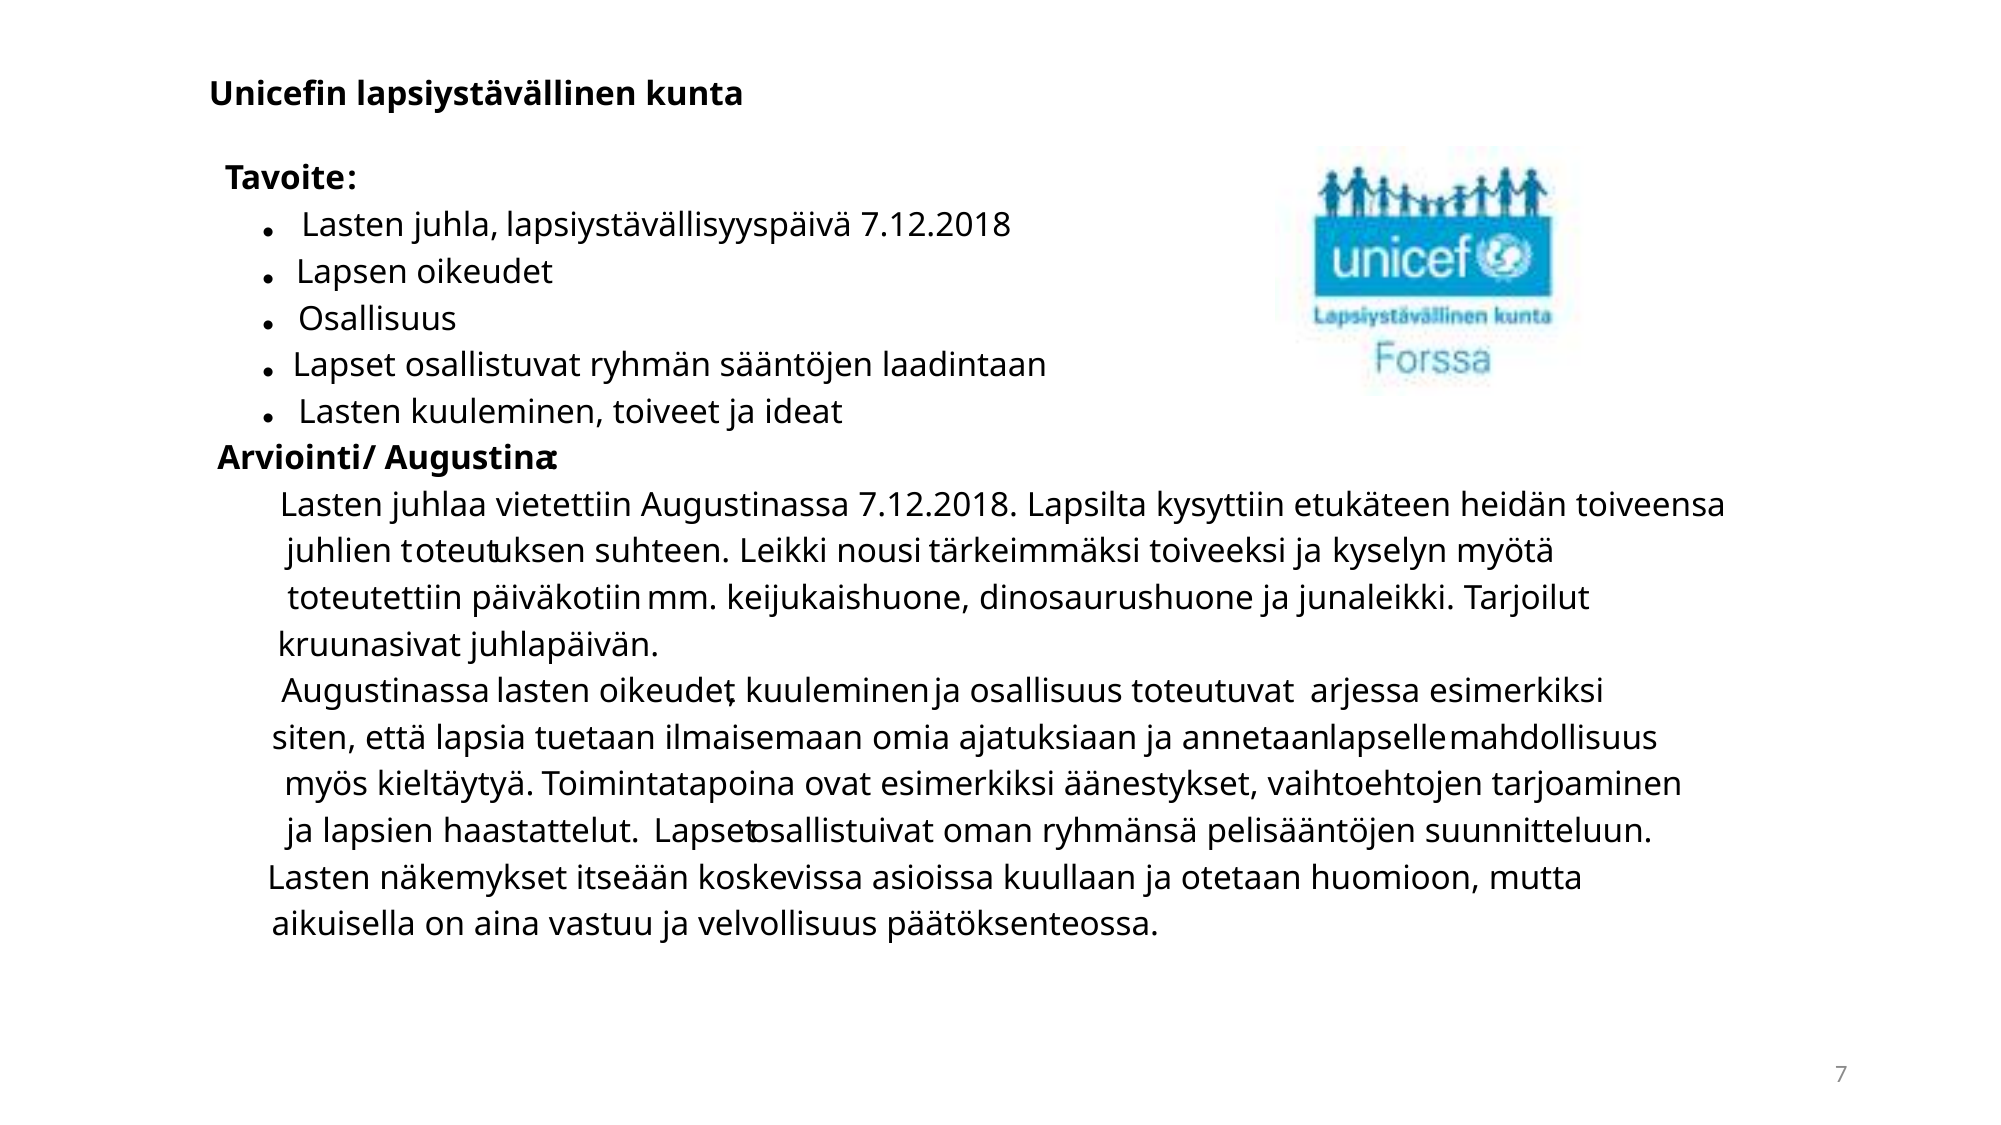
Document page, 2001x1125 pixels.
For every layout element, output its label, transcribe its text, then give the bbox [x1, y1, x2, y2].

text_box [217, 71, 1732, 1043]
slide_number 7 [1412, 1042, 1863, 1103]
